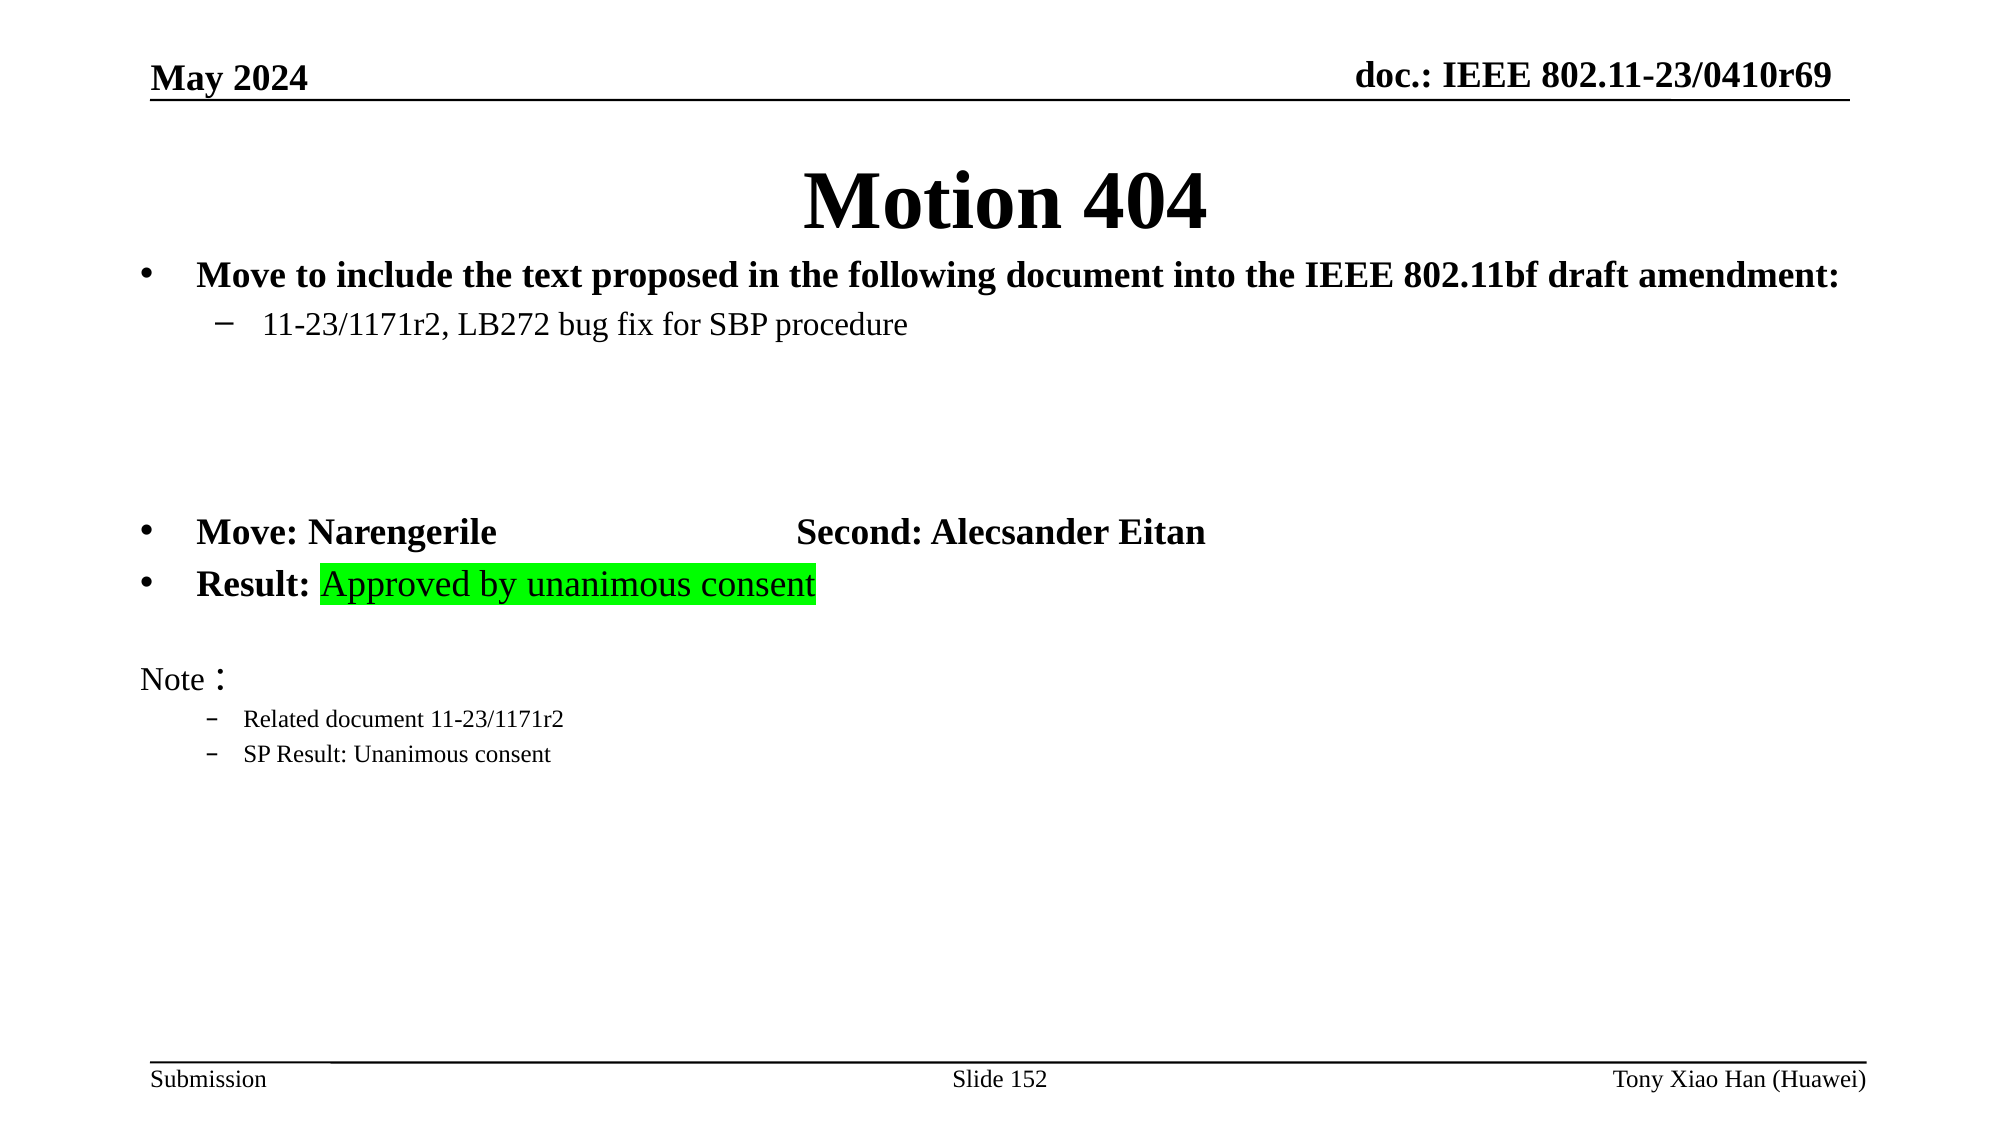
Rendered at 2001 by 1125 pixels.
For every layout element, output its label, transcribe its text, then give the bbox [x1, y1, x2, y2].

text_box Move to include the text proposed in the following document into the IEEE 802.11bf draft amendment: 11-23/1171r2, LB272 bug fix for SBP procedure Move: Narengerile Second: Alecsander Eitan Result: Approved by unanimous consent Note： Related document 11-23/1171r2 SP Result: Unanimous consent [125, 212, 1888, 900]
text_box Motion 404 [368, 137, 1644, 212]
